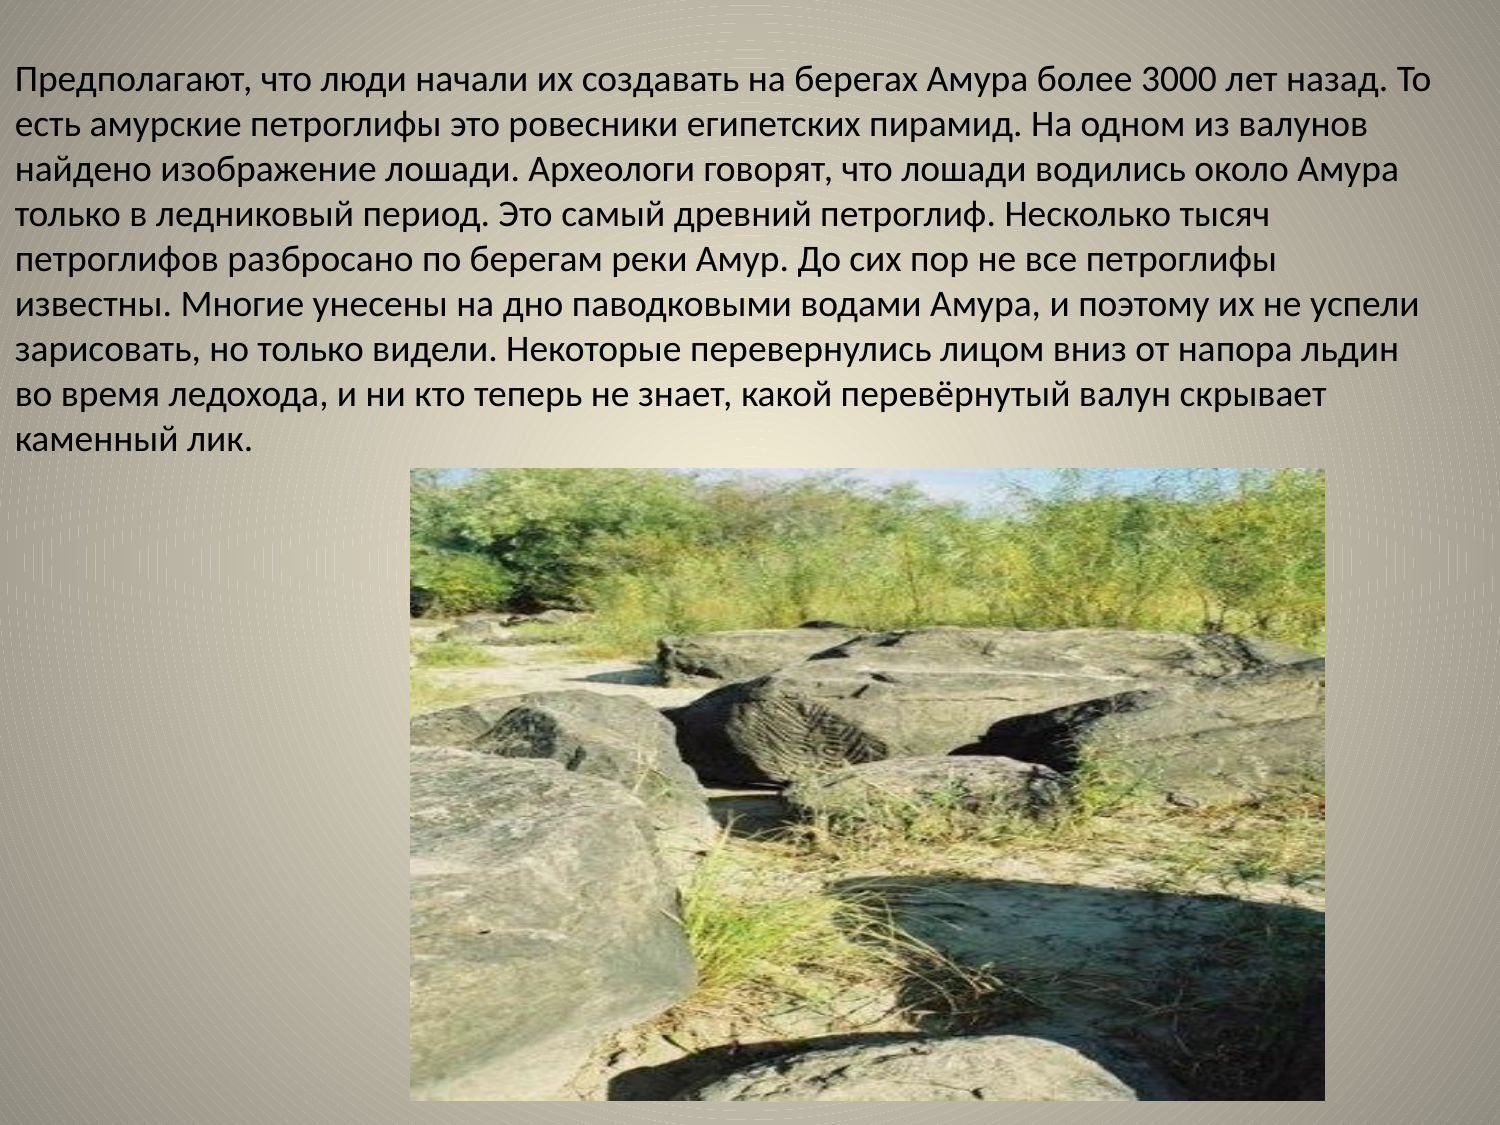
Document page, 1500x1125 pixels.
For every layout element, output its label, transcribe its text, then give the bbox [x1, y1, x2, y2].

picture [409, 468, 1325, 1101]
text_box Предполагают, что люди начали их создавать на берегах Амура более 3000 лет назад. То есть амурские петроглифы это ровесники египетских пирамид. На одном из валунов найдено изображение лошади. Археологи говорят, что лошади водились около Амура только в ледниковый период. Это самый древний петроглиф. Несколько тысяч петроглифов разбросано по берегам реки Амур. До сих пор не все петроглифы известны. Многие унесены на дно паводковыми водами Амура, и поэтому их не успели зарисовать, но только видели. Некоторые перевернулись лицом вниз от напора льдин во время ледохода, и ни кто теперь не знает, какой перевёрнутый валун скрывает каменный лик. [0, 46, 1453, 467]
